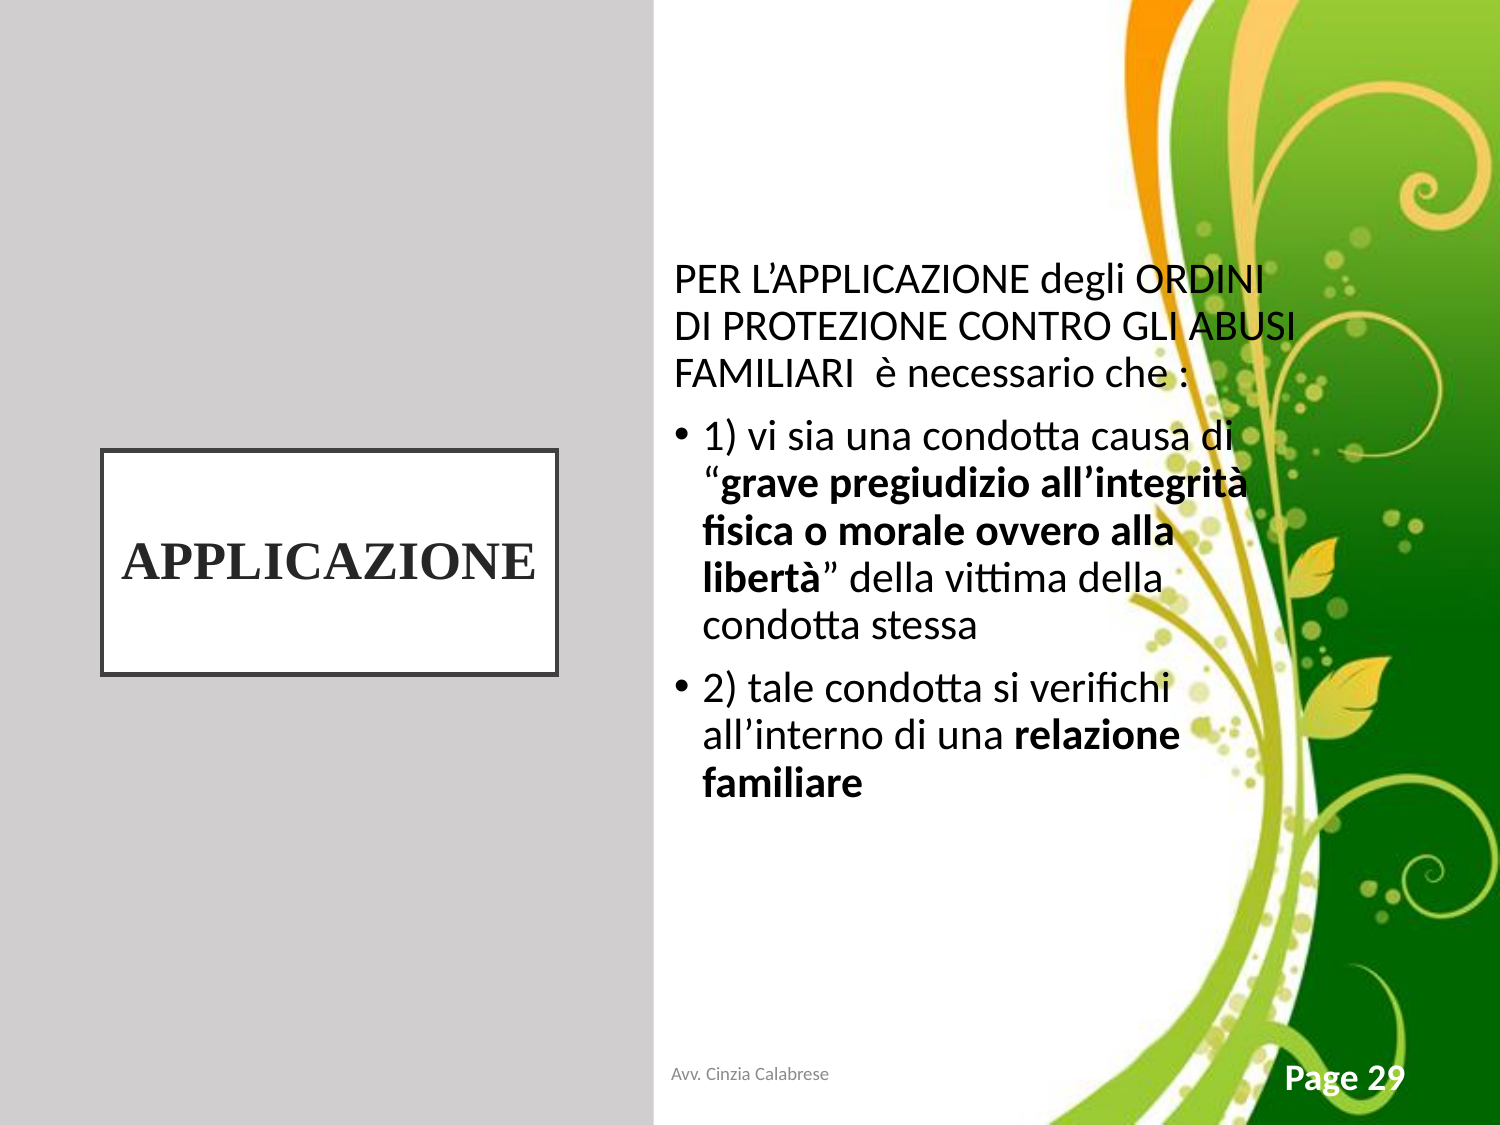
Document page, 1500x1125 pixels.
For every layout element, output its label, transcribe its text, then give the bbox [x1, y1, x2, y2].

title APPLICAZIONE [102, 450, 558, 675]
text_box [0, 0, 655, 1125]
picture [655, 0, 1500, 1125]
footer Avv. Cinzia Calabrese [496, 1042, 1004, 1103]
list PER L’APPLICAZIONE degli ORDINI DI PROTEZIONE CONTRO GLI ABUSI FAMILIARI è necessario che : 1) vi sia una condotta causa di “grave pregiudizio all’integrità fisica o morale ovvero alla libertà” della vittima della condotta stessa 2) tale condotta si verifichi all’interno di una relazione familiare [659, 131, 1325, 994]
